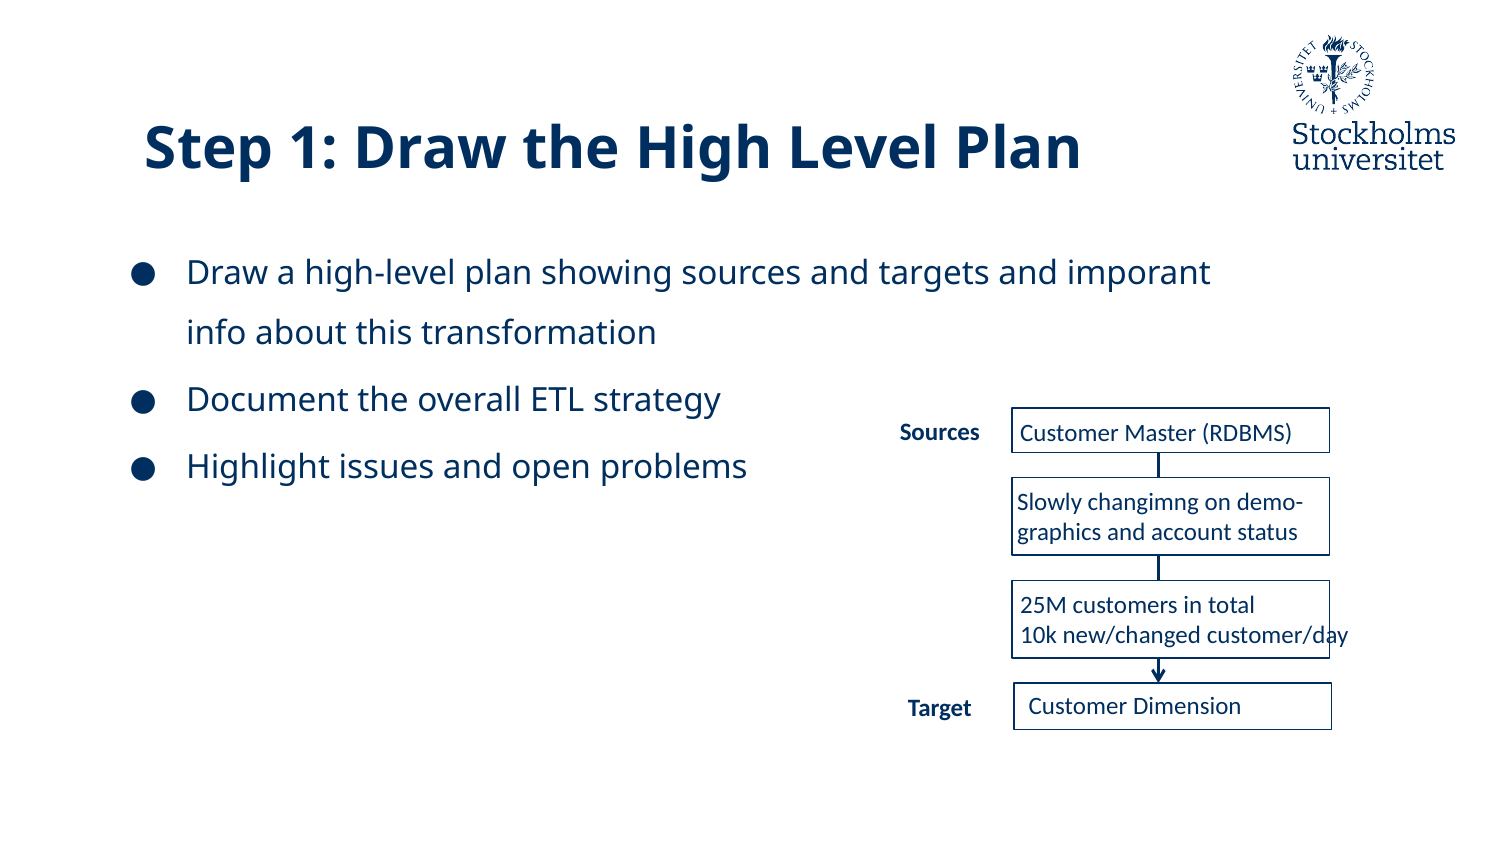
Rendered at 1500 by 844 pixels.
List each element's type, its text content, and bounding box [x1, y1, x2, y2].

picture [1293, 35, 1455, 170]
text_box 25M customers in total 10k new/changed customer/day [1005, 581, 1153, 656]
list Draw a high-level plan showing sources and targets and imporant info about this transformation Document the overall ETL strategy Highlight issues and open problems [114, 222, 1239, 317]
text_box [1010, 406, 1332, 455]
text_box [1012, 681, 1334, 732]
text_box Slowly changimng on demo-graphics and account status [1002, 478, 1153, 554]
text_box Sources [885, 408, 996, 453]
text_box Customer Master (RDBMS) [1005, 409, 1312, 454]
text_box Target [893, 684, 987, 729]
text_box Customer Dimension [1013, 682, 1471, 727]
title Step 1: Draw the High Level Plan [129, 102, 1254, 201]
text_box Slowly changimng on demo-graphics and account status [1163, 478, 1383, 554]
text_box 25M customers in total 10k new/changed customer/day [1163, 581, 1463, 656]
text_box [1163, 656, 1332, 660]
text_box [1010, 656, 1153, 660]
